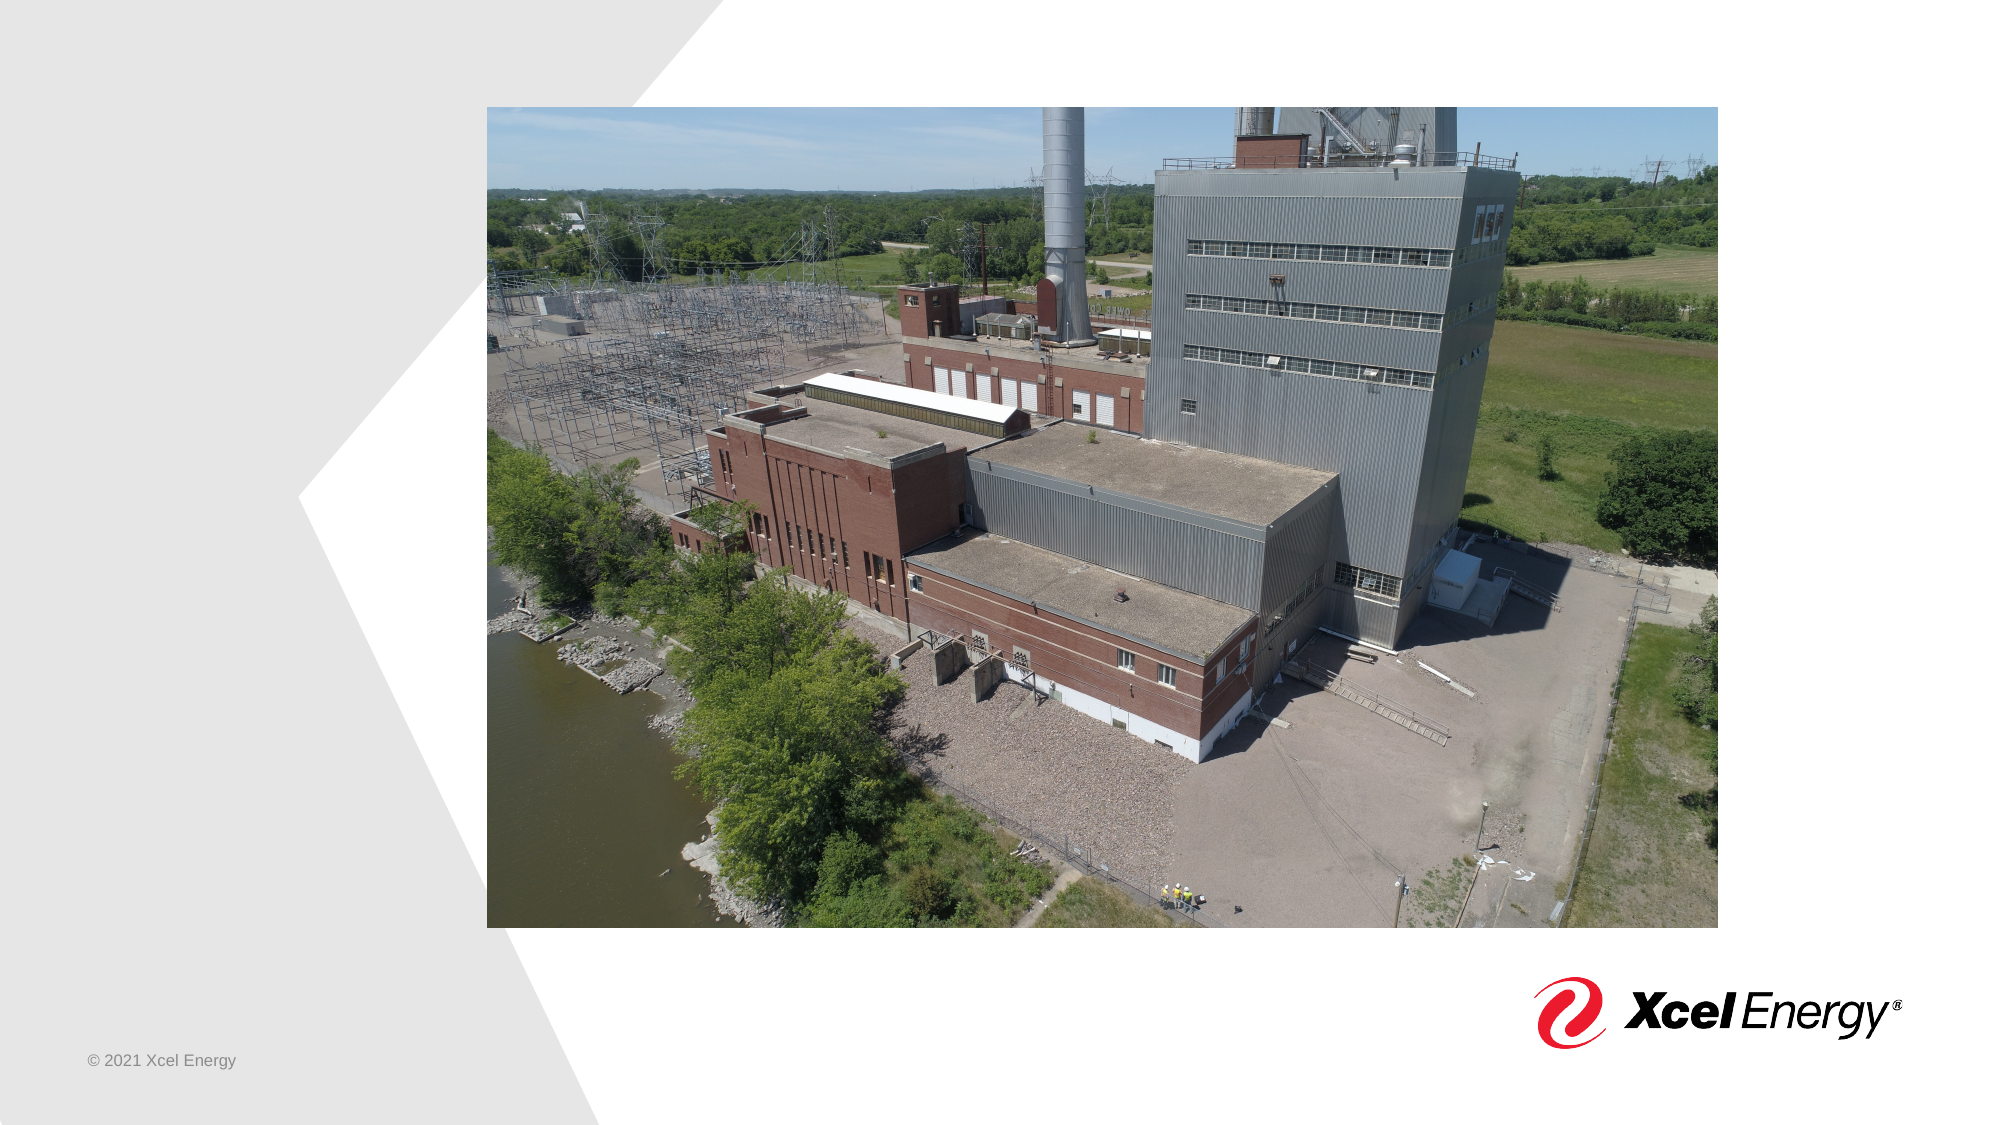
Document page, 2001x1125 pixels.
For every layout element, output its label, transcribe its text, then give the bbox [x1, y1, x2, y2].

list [487, 107, 1718, 928]
footer © 2021 Xcel Energy [87, 1050, 1294, 1103]
picture [1534, 977, 1903, 1049]
